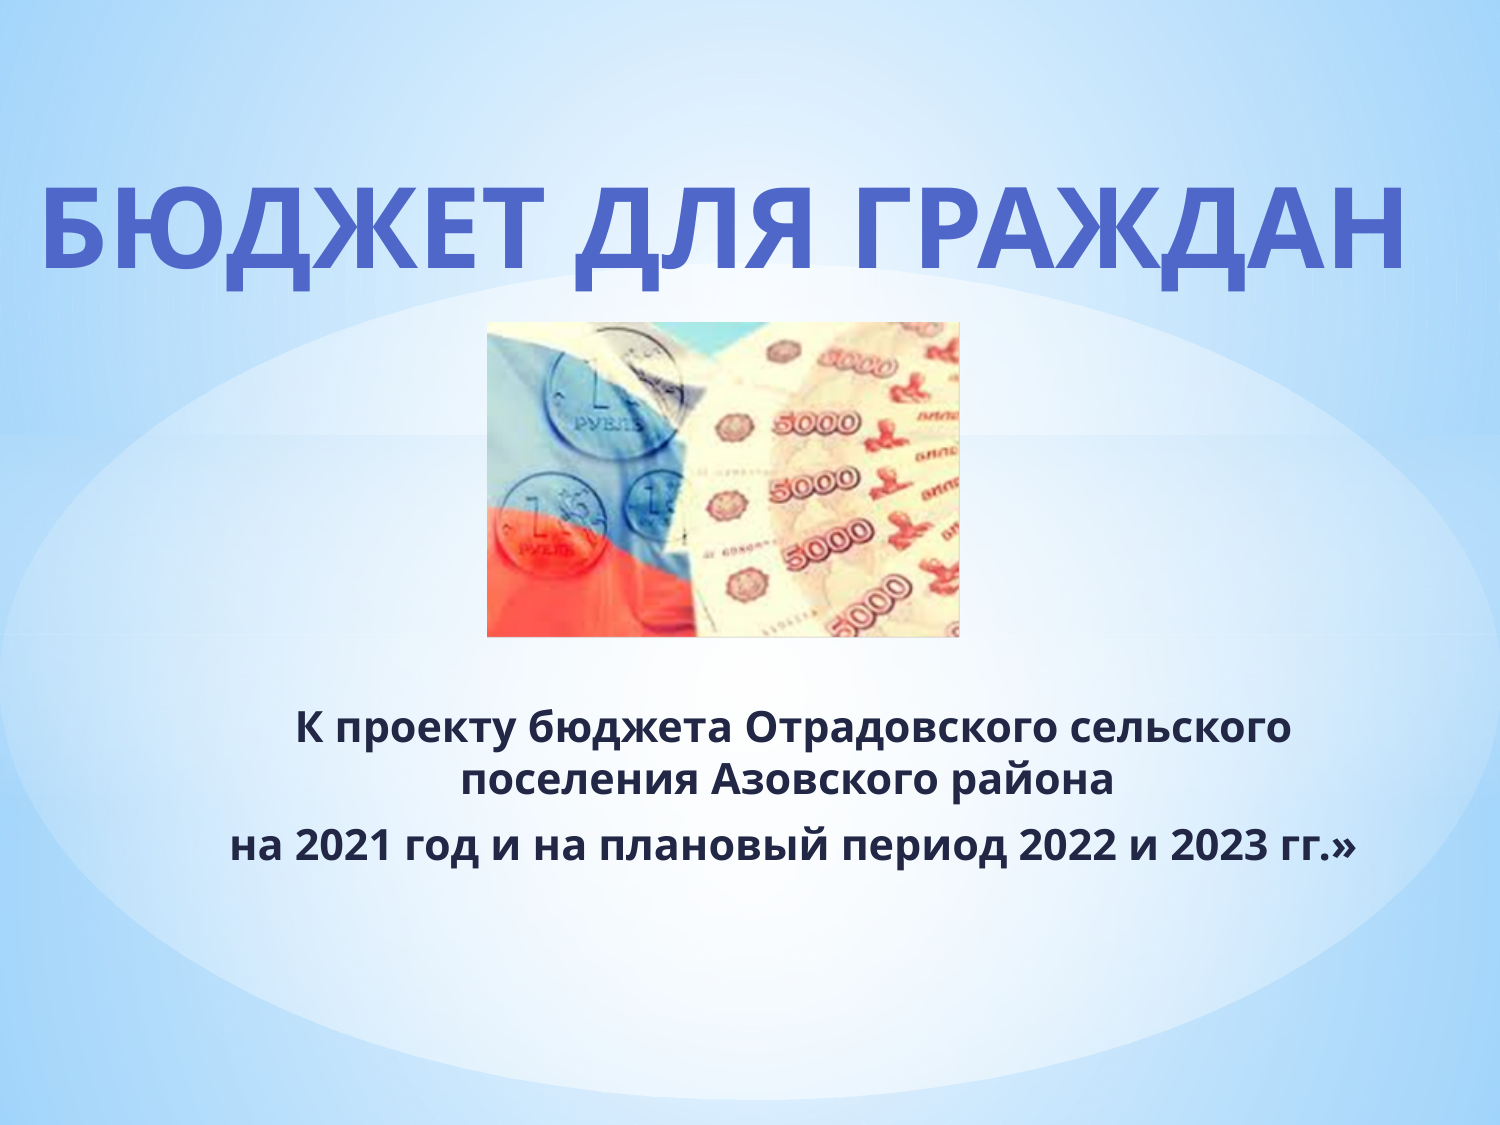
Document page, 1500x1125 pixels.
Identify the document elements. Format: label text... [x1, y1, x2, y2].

subtitle К проекту бюджета Отрадовского сельского поселения Азовского района на 2021 год и на плановый период 2022 и 2023 гг.» [199, 692, 1376, 895]
text_box Бюджет для граждан [21, 148, 1427, 299]
picture [487, 322, 962, 639]
